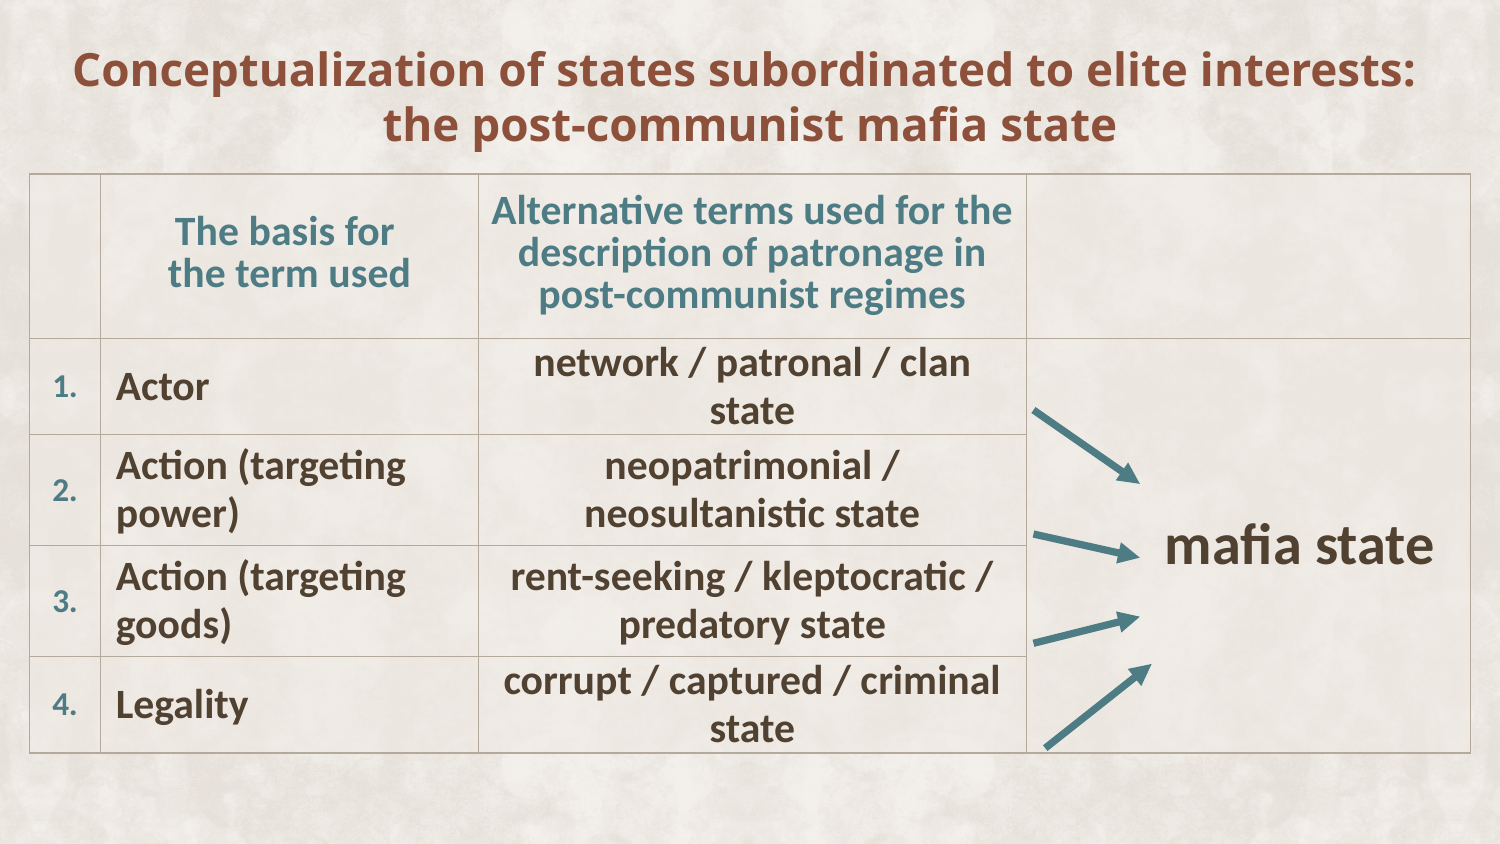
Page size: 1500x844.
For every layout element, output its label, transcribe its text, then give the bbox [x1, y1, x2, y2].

table_cell neopatrimonial / neosultanistic state [479, 435, 1026, 545]
table_cell corrupt / captured / criminal state [479, 657, 1026, 752]
table_cell Actor [101, 339, 478, 434]
table_cell rent-seeking / kleptocratic / predatory state [479, 546, 1026, 656]
table_cell network / patronal / clan state [479, 339, 1026, 434]
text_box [1033, 533, 1141, 558]
table_cell Action (targeting goods) [101, 546, 478, 656]
table_cell mafia state [1027, 339, 1470, 752]
table_cell 2. [30, 435, 100, 545]
picture [0, 0, 1500, 844]
table_cell Legality [101, 657, 478, 752]
table_cell Action (targeting power) [101, 435, 478, 545]
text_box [1045, 663, 1152, 749]
table_header Alternative terms used for the description of patronage in post-communist regimes [479, 175, 1026, 338]
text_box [1033, 616, 1141, 644]
table_cell 1. [30, 339, 100, 434]
table_cell 4. [30, 657, 100, 752]
table_header [30, 175, 100, 338]
table_cell 3. [30, 546, 100, 656]
list Conceptualization of states subordinated to elite interests: the post-communist mafia state [17, 20, 1483, 171]
table_header [1027, 175, 1470, 338]
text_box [1033, 409, 1141, 485]
table_header The basis for the term used [101, 175, 478, 338]
